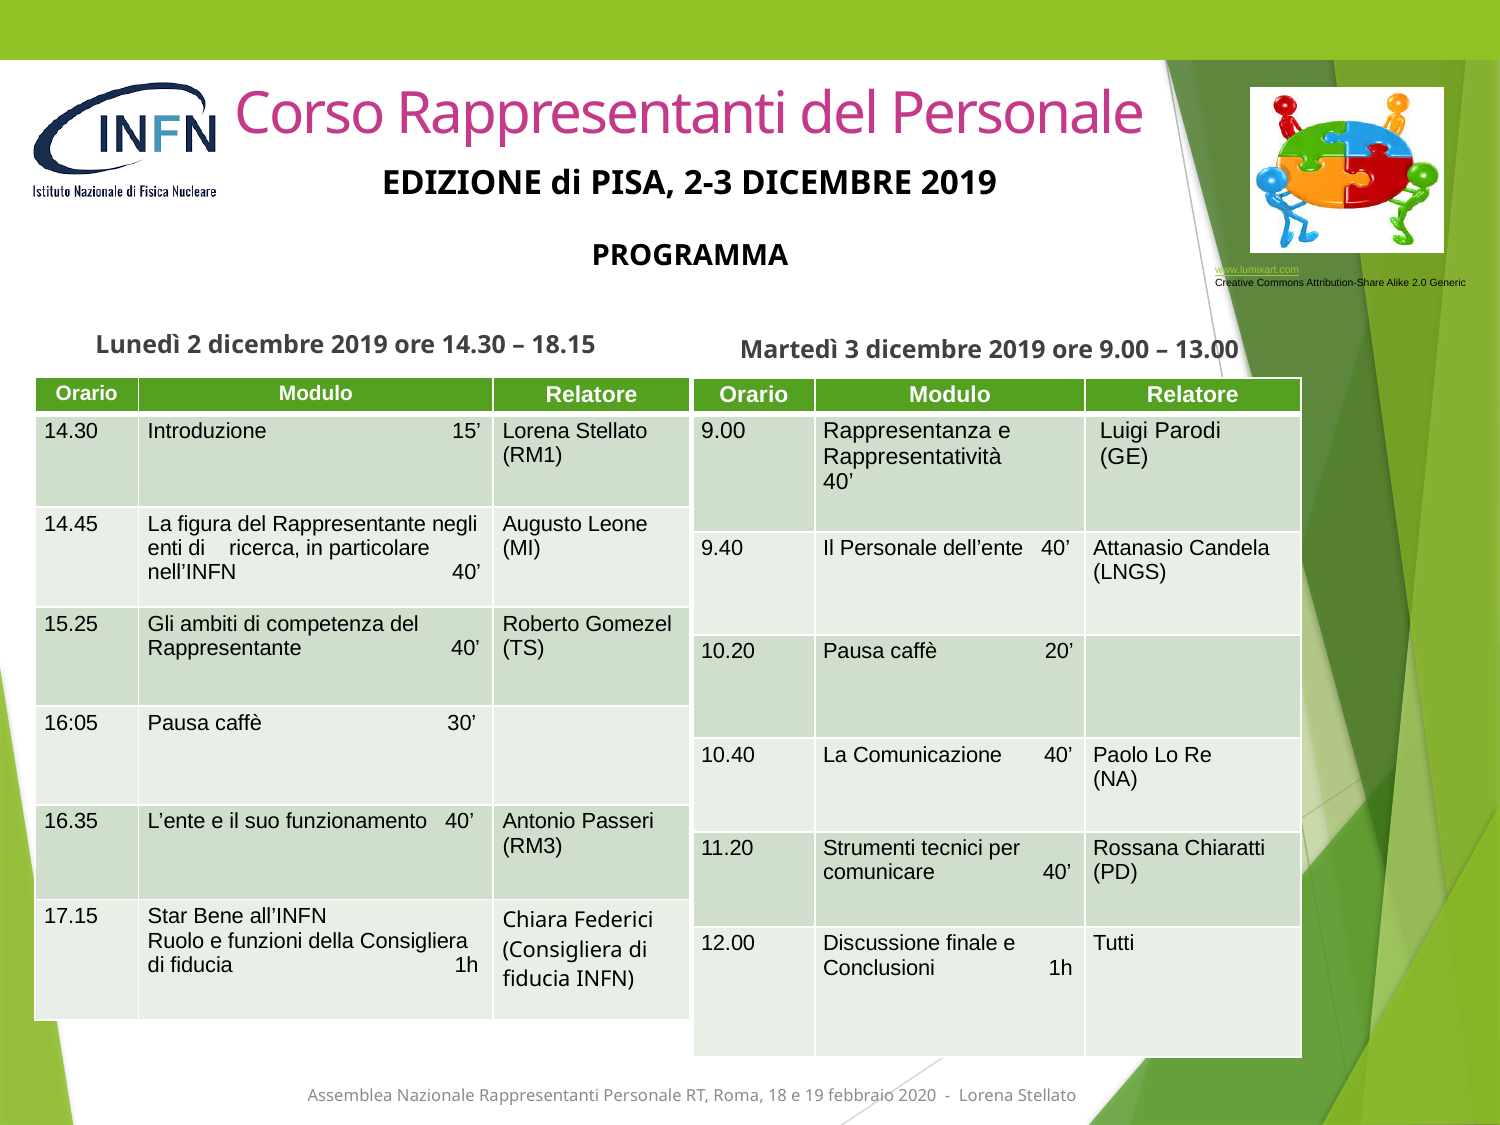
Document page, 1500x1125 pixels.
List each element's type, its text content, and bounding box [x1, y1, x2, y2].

table_cell L’ente e il suo funzionamento 40’ [139, 806, 492, 899]
table_cell 9.00 [694, 417, 814, 531]
picture [1250, 87, 1444, 253]
table_cell Rappresentanza e Rappresentatività 40’ [816, 417, 1084, 531]
table_cell [494, 707, 689, 804]
table_cell Rossana Chiaratti (PD) [1086, 833, 1300, 926]
table_cell 12.00 [694, 928, 814, 1056]
table_cell Strumenti tecnici per comunicare 40’ [816, 833, 1084, 926]
table_cell Star Bene all’INFN Ruolo e funzioni della Consigliera di fiducia 1h [139, 900, 492, 1019]
table_cell 10.20 [694, 636, 814, 737]
table_header Relatore [494, 378, 689, 411]
table_header Orario [36, 378, 138, 411]
text_box Martedì 3 dicembre 2019 ore 9.00 – 13.00 [633, 325, 1301, 376]
picture [0, 69, 250, 209]
table_header Relatore [1086, 379, 1300, 411]
footer Assemblea Nazionale Rappresentanti Personale RT, Roma, 18 e 19 febbraio 2020 - Lorena Stellato [104, 1070, 1282, 1121]
table_cell La figura del Rappresentante negli enti di ricerca, in particolare nell’INFN 40’ [139, 508, 492, 606]
list Lunedì 2 dicembre 2019 ore 14.30 – 18.15 [0, 321, 647, 372]
table_cell 17.15 [36, 900, 138, 1019]
table_header Orario [694, 379, 814, 411]
table_cell 11.20 [694, 833, 814, 926]
table_cell Antonio Passeri (RM3) [494, 806, 689, 899]
table_cell Luigi Parodi (GE) [1086, 417, 1300, 531]
table_cell 14.45 [36, 508, 138, 606]
table_cell Lorena Stellato (RM1) [494, 417, 689, 506]
table_cell 10.40 [694, 739, 814, 831]
table_header Modulo [816, 379, 1084, 411]
table_cell La Comunicazione 40’ [816, 739, 1084, 831]
table_cell Pausa caffè 20’ [816, 636, 1084, 737]
text_box Corso Rappresentanti del Personale [79, 55, 1301, 166]
text_box EDIZIONE di PISA, 2-3 DICEMBRE 2019 PROGRAMMA [183, 166, 1197, 279]
table_cell Roberto Gomezel (TS) [494, 608, 689, 705]
table_cell 14.30 [36, 417, 138, 506]
table_cell Il Personale dell’ente 40’ [816, 533, 1084, 634]
table_cell Tutti [1086, 928, 1300, 1056]
table_cell Introduzione 15’ [139, 417, 492, 506]
table_cell 16:05 [36, 707, 138, 804]
table_cell 16.35 [36, 806, 138, 899]
table_cell 15.25 [36, 608, 138, 705]
table_cell [1086, 636, 1300, 737]
table_header Modulo [139, 378, 492, 411]
table_cell Paolo Lo Re (NA) [1086, 739, 1300, 831]
table_cell 9.40 [694, 533, 814, 634]
table_cell Chiara Federici (Consigliera di fiducia INFN) [494, 900, 689, 1019]
table_cell Augusto Leone (MI) [494, 508, 689, 606]
table_cell Gli ambiti di competenza del Rappresentante 40’ [139, 608, 492, 705]
table_cell Pausa caffè 30’ [139, 707, 492, 804]
table_cell Attanasio Candela (LNGS) [1086, 533, 1300, 634]
table_cell Discussione finale e Conclusioni 1h [816, 928, 1084, 1056]
